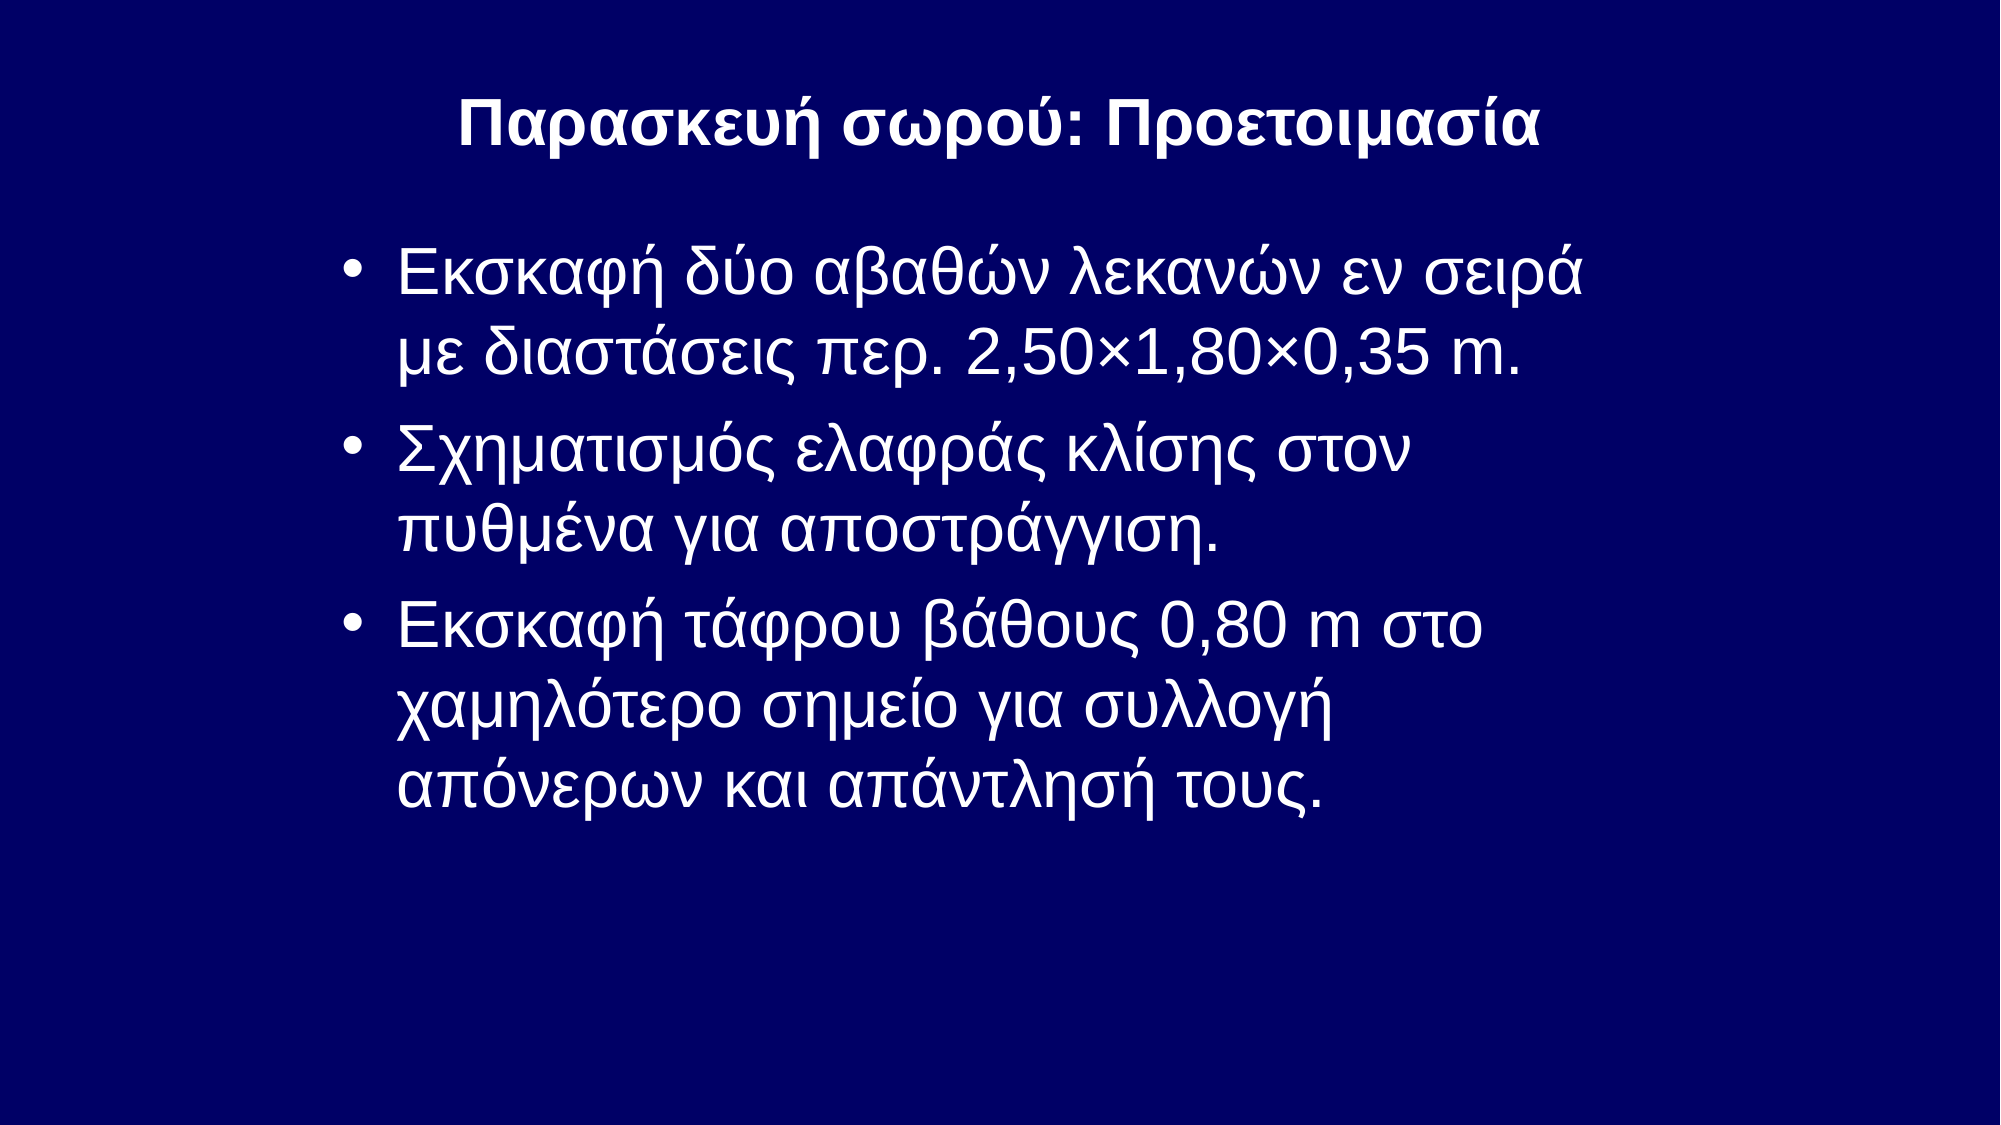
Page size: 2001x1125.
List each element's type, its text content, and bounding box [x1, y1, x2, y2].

list Εκσκαφή δύο αβαθών λεκανών εν σειρά με διαστάσεις περ. 2,50×1,80×0,35 m. Σχηματισμός ελαφράς κλίσης στον πυθμένα για αποστράγγιση. Εκσκαφή τάφρου βάθους 0,80 m στο χαμηλότερο σημείο για συλλογή απόνερων και απάντλησή τους. [332, 219, 1668, 1083]
title Παρασκευή σωρού: Προετοιμασία [361, 24, 1638, 213]
